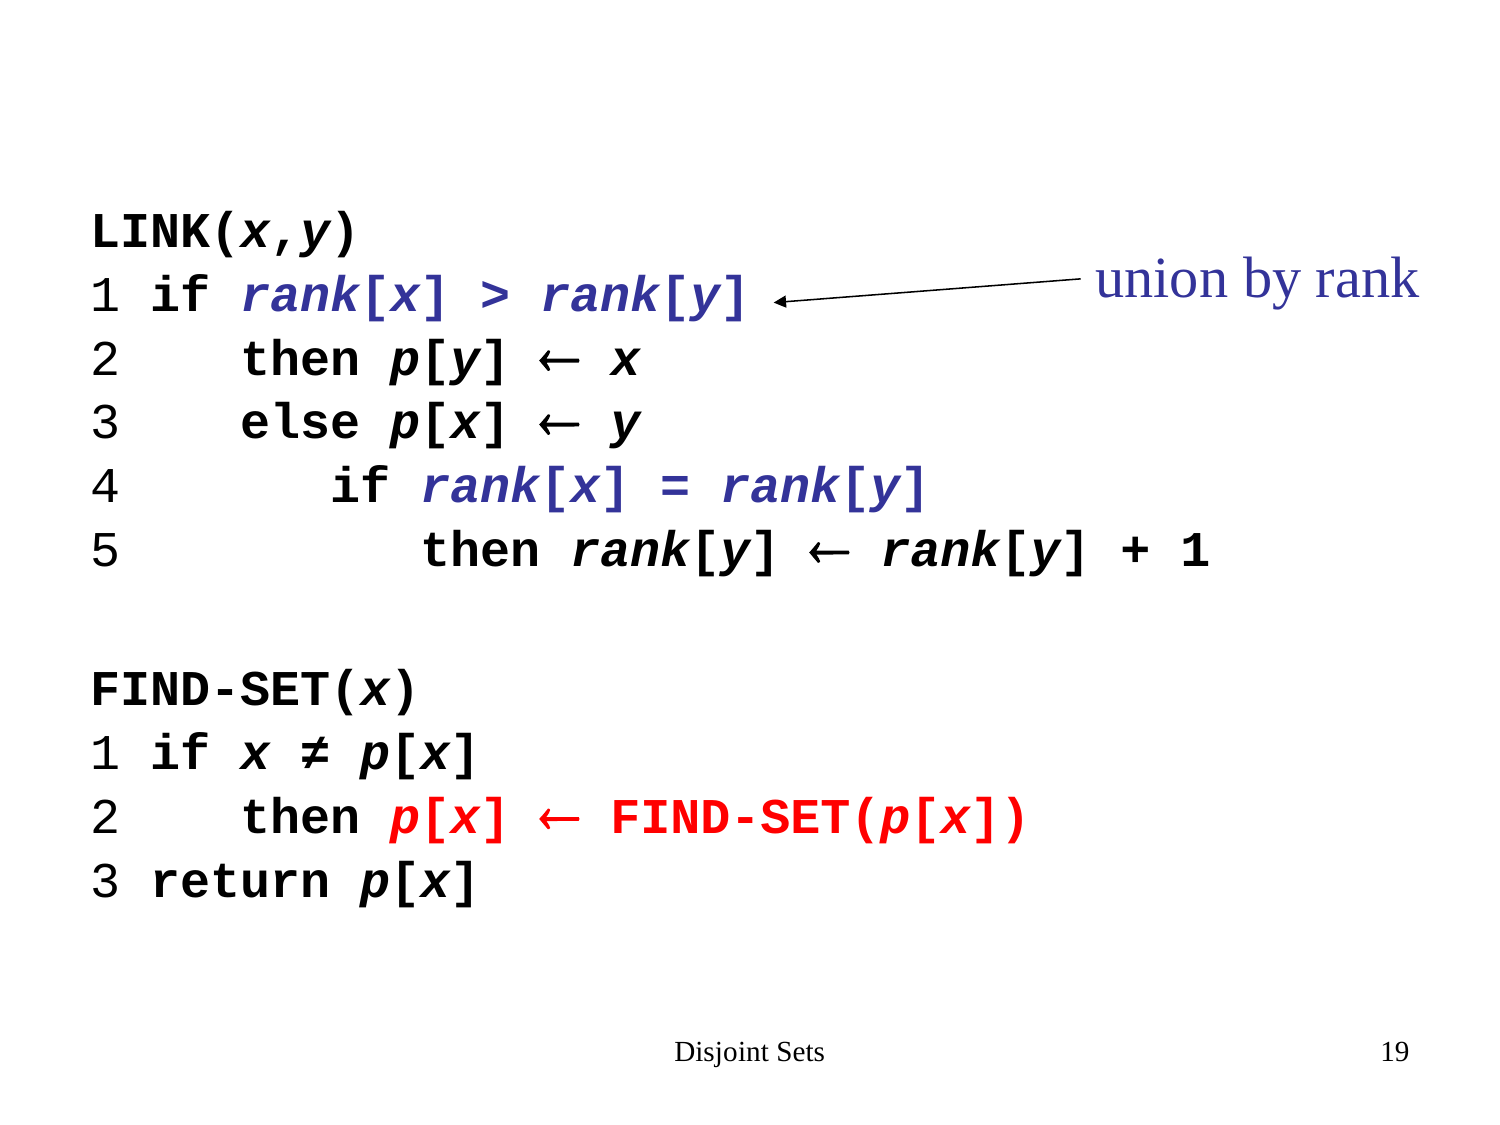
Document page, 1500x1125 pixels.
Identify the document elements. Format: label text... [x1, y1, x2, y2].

footer Disjoint Sets [512, 1024, 988, 1103]
list LINK(x,y) 1 if rank[x] > rank[y] 2 then p[y]  x 3 else p[x]  y 4 if rank[x] = rank[y] 5 then rank[y]  rank[y] + 1 FIND-SET(x) 1 if x ≠ p[x] 2 then p[x]  FIND-SET(p[x]) 3 return p[x] [75, 196, 1425, 977]
slide_number 19 [1074, 1024, 1425, 1103]
text_box union by rank [1080, 231, 1435, 317]
text_box [773, 278, 1081, 308]
